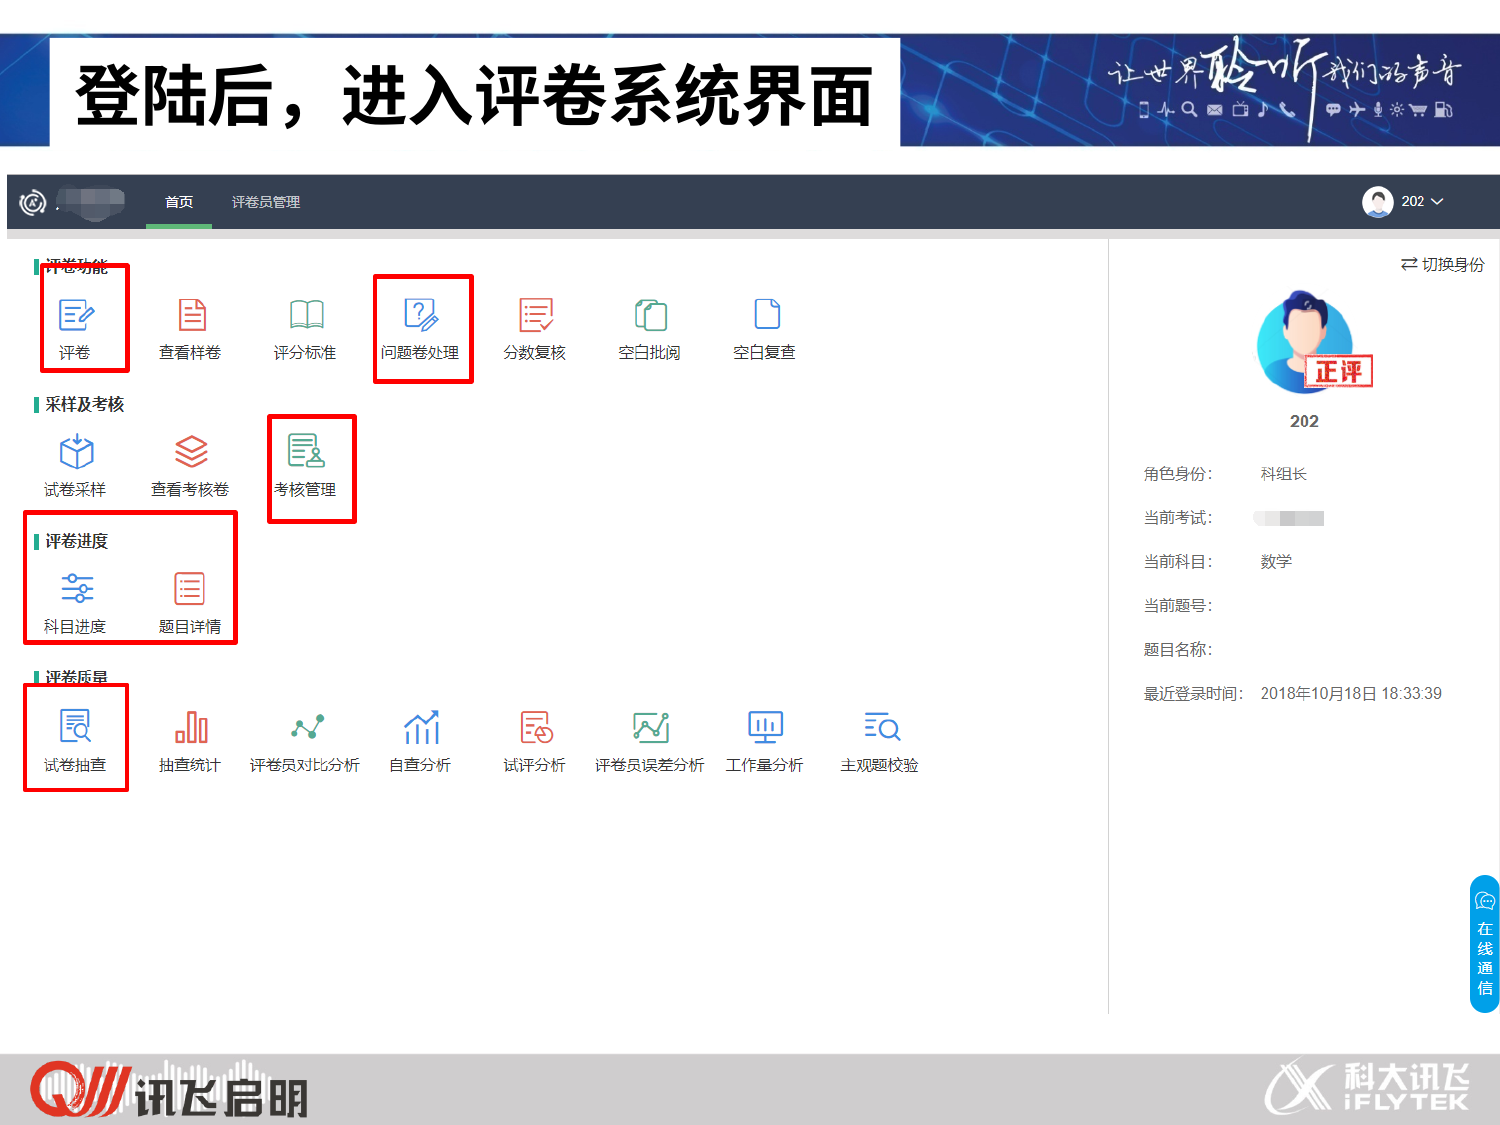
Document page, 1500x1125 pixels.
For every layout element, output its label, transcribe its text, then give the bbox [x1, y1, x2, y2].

title 登陆后，进入评卷系统界面 [49, 37, 901, 151]
picture [0, 0, 1500, 1125]
picture [1479, 985, 1484, 994]
